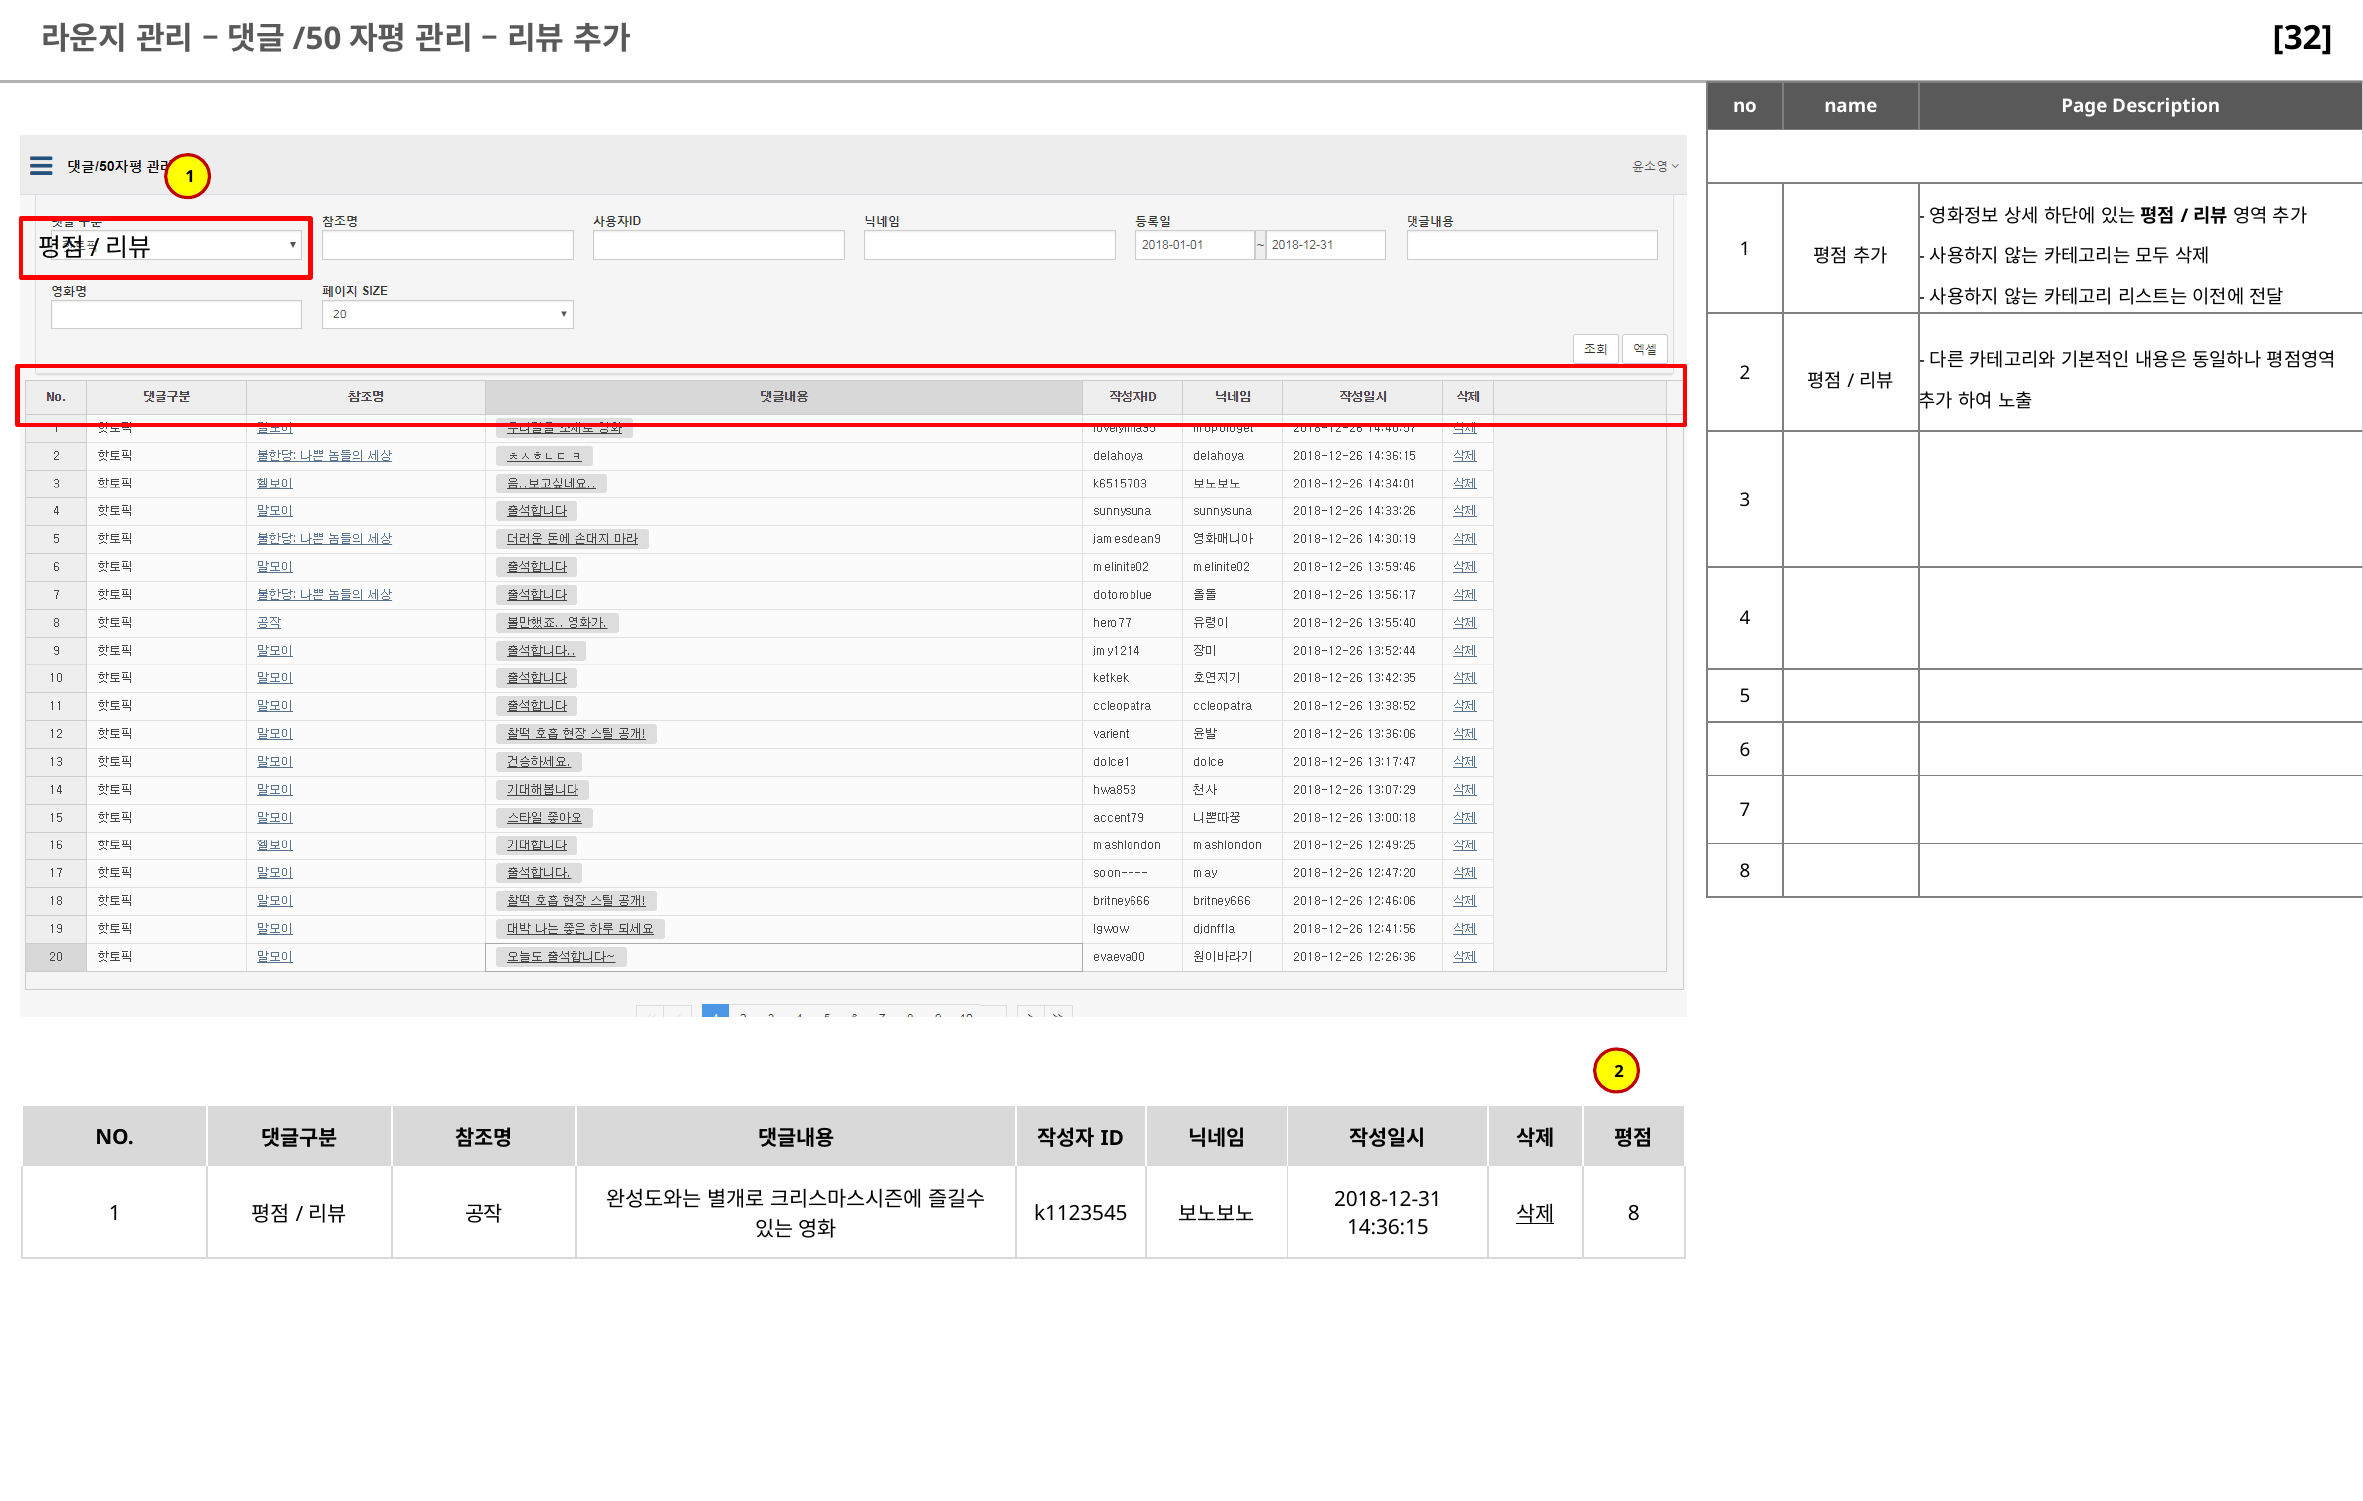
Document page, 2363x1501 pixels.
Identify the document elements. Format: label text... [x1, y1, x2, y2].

picture [19, 135, 1687, 1017]
table_header 작성일시 [1288, 1106, 1487, 1166]
table_cell 완성도와는 별개로 크리스마스시즌에 즐길수 있는 영화 [577, 1167, 1015, 1257]
table_cell [1920, 844, 2362, 896]
table_cell [1920, 723, 2362, 775]
table_cell 4 [1708, 568, 1782, 668]
table_cell [1784, 432, 1918, 566]
table_cell -영화정보 상세 하단에 있는 평점/리뷰 영역 추가 -사용하지 않는 카테고리는 모두 삭제 -사용하지 않는 카테고리 리스트는 이전에 전달 [1920, 184, 2362, 312]
table_cell -다른 카테고리와 기본적인 내용은 동일하나 평점영역 추가 하여 노출 [1920, 314, 2362, 430]
table_cell 7 [1708, 776, 1782, 843]
table_cell [1784, 568, 1918, 668]
table_cell [1920, 568, 2362, 668]
table_header 댓글구분 [208, 1106, 391, 1166]
table_cell 1 [23, 1167, 206, 1257]
table_header 댓글내용 [577, 1106, 1015, 1166]
table_cell 5 [1708, 670, 1782, 721]
table_cell 공작 [393, 1167, 575, 1257]
table_cell 2 [1708, 314, 1782, 430]
table_header 삭제 [1489, 1106, 1582, 1166]
table_header no [1708, 93, 1782, 129]
text_box 2 [1593, 1048, 1640, 1093]
table_cell [1920, 776, 2362, 843]
table_cell [1708, 130, 2362, 182]
table_header name [1784, 93, 1918, 129]
table_header 작성자ID [1017, 1106, 1145, 1166]
table_cell 6 [1708, 723, 1782, 775]
table_cell [1784, 776, 1918, 843]
table_header Page Description [1920, 91, 2362, 129]
table_cell 평점/리뷰 [208, 1167, 391, 1257]
table_header 평점 [1584, 1106, 1684, 1166]
table_cell 2018-12-31 14:36:15 [1288, 1167, 1487, 1257]
table_cell 평점/리뷰 [1784, 314, 1918, 430]
table_cell k1123545 [1017, 1167, 1145, 1257]
table_cell 3 [1708, 432, 1782, 566]
table_cell 삭제 [1489, 1167, 1582, 1257]
table_cell 보노보노 [1147, 1167, 1287, 1257]
table_cell 8 [1708, 844, 1782, 896]
slide_number [32] [2253, 6, 2352, 76]
table_cell 8 [1584, 1167, 1684, 1257]
table_cell [1784, 723, 1918, 775]
table_header 참조명 [393, 1106, 575, 1166]
table_cell 1 [1708, 184, 1782, 312]
table_header NO. [23, 1106, 206, 1166]
table_header 닉네임 [1147, 1106, 1287, 1166]
table_cell [1920, 670, 2362, 721]
text_box 라운지 관리 – 댓글/50자평 관리 – 리뷰 추가 [17, 6, 1766, 68]
table_cell [1784, 670, 1918, 721]
table_cell [1920, 432, 2362, 566]
table_cell [1784, 844, 1918, 896]
table_cell 평점 추가 [1784, 184, 1918, 312]
